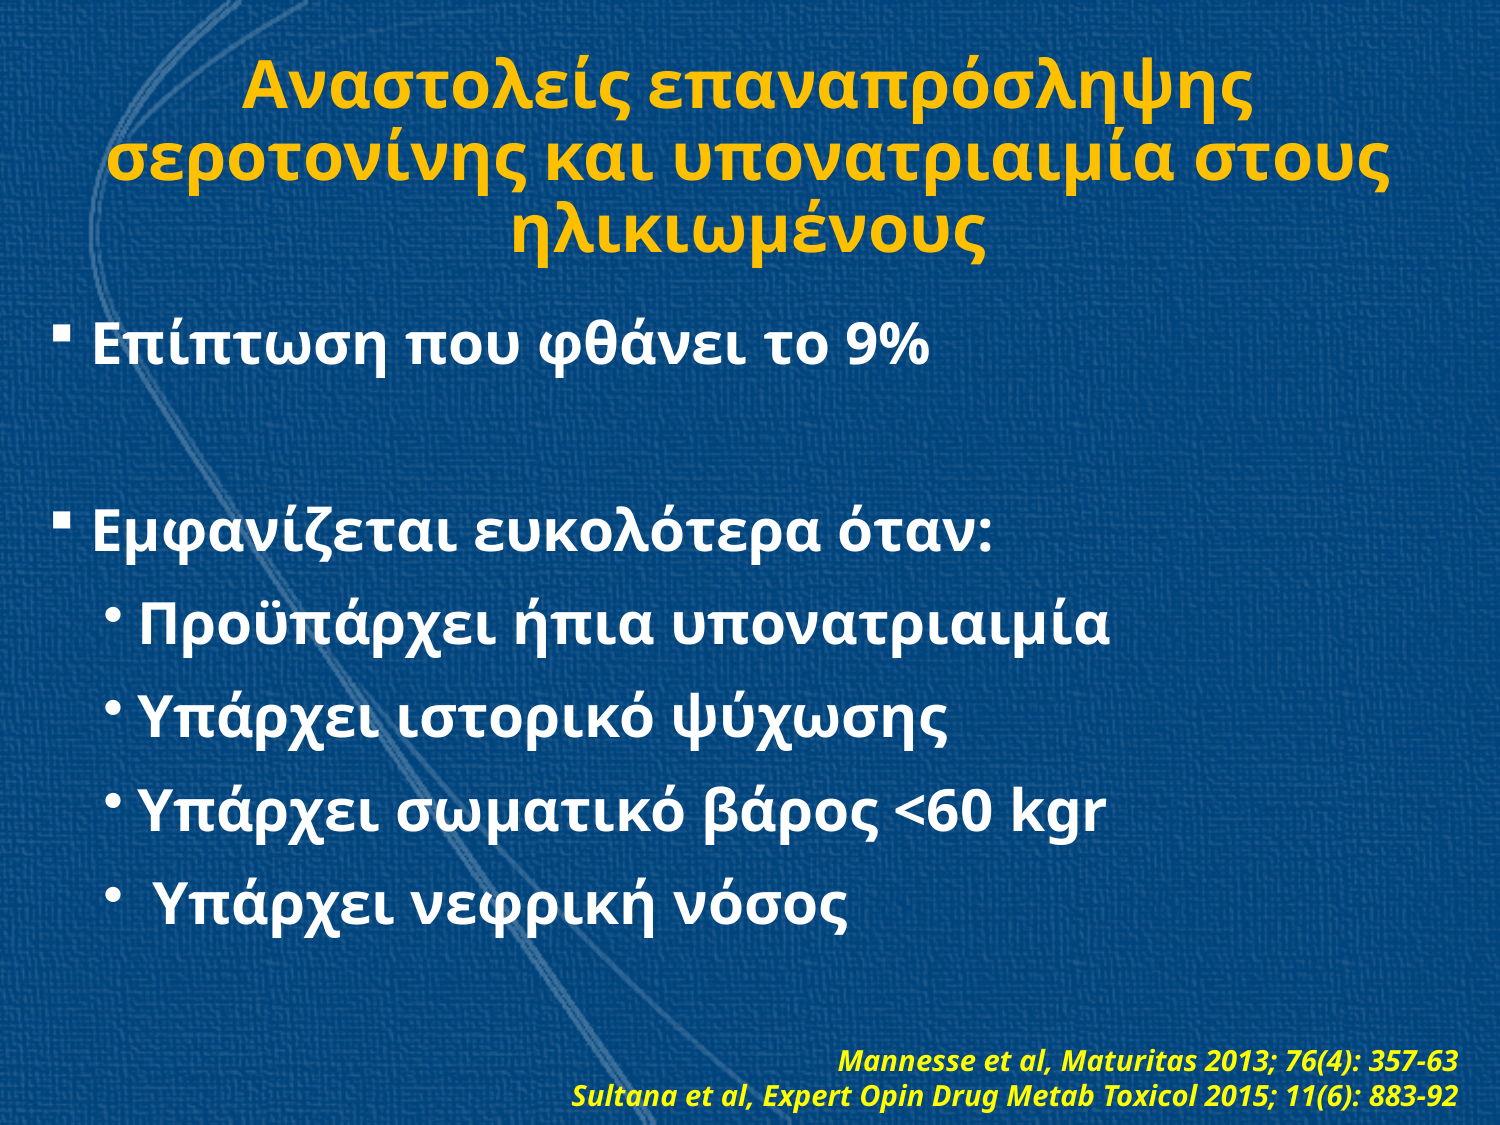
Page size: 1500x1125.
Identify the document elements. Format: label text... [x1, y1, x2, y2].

title Αναστολείς επαναπρόσληψης σεροτονίνης και υπονατριαιμία στους ηλικιωμένους [49, 43, 1447, 150]
list Επίπτωση που φθάνει το 9% Εμφανίζεται ευκολότερα όταν: Προϋπάρχει ήπια υπονατριαιμία Υπάρχει ιστορικό ψύχωσης Υπάρχει σωματικό βάρος <60 kgr Υπάρχει νεφρική νόσος [48, 306, 1447, 969]
footer Mannesse et al, Maturitas 2013; 76(4): 357-63 Sultana et al, Expert Opin Drug Metab Toxicol 2015; 11(6): 883-92 [335, 1034, 1474, 1119]
